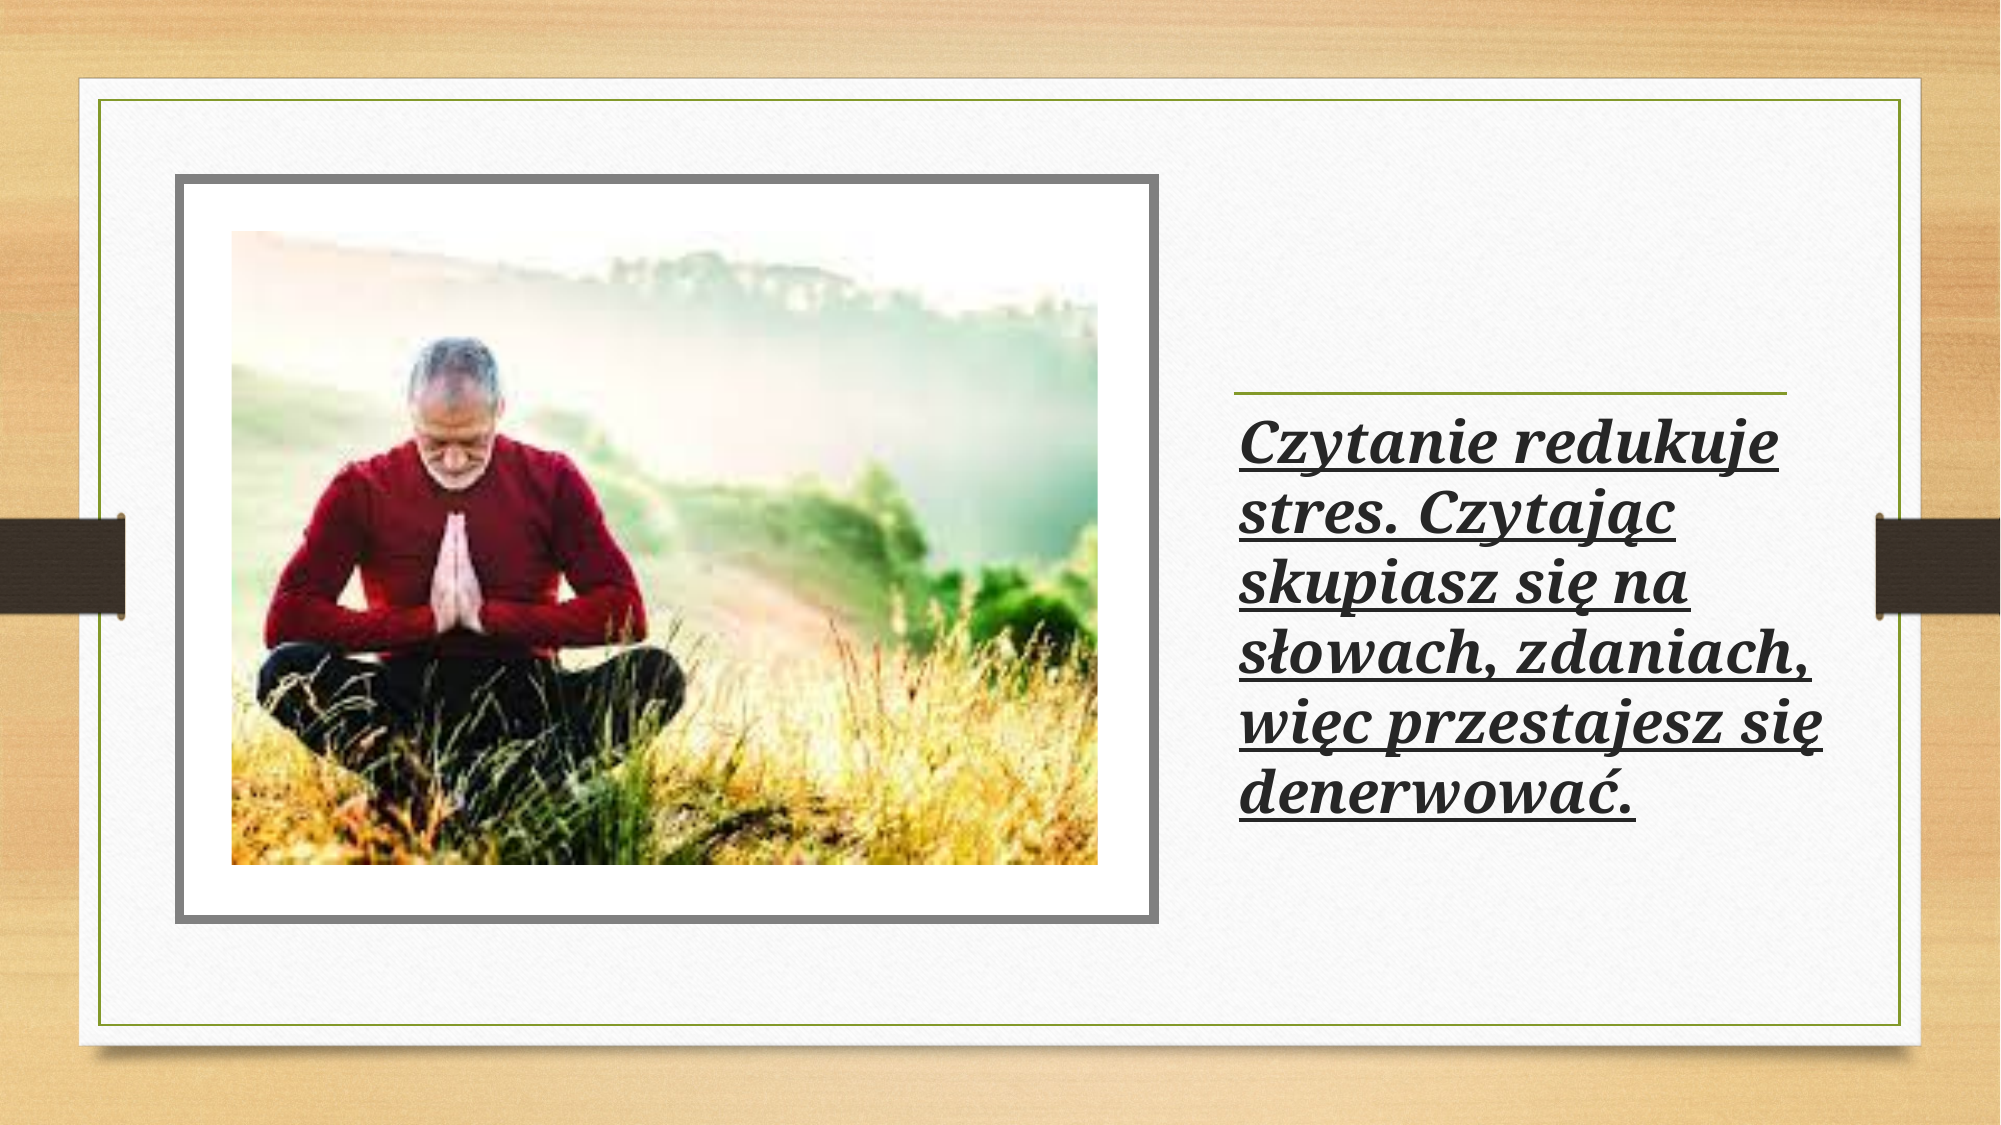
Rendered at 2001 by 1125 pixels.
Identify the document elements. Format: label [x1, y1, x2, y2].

text_box [0, 0, 2000, 1125]
picture [231, 231, 1098, 865]
